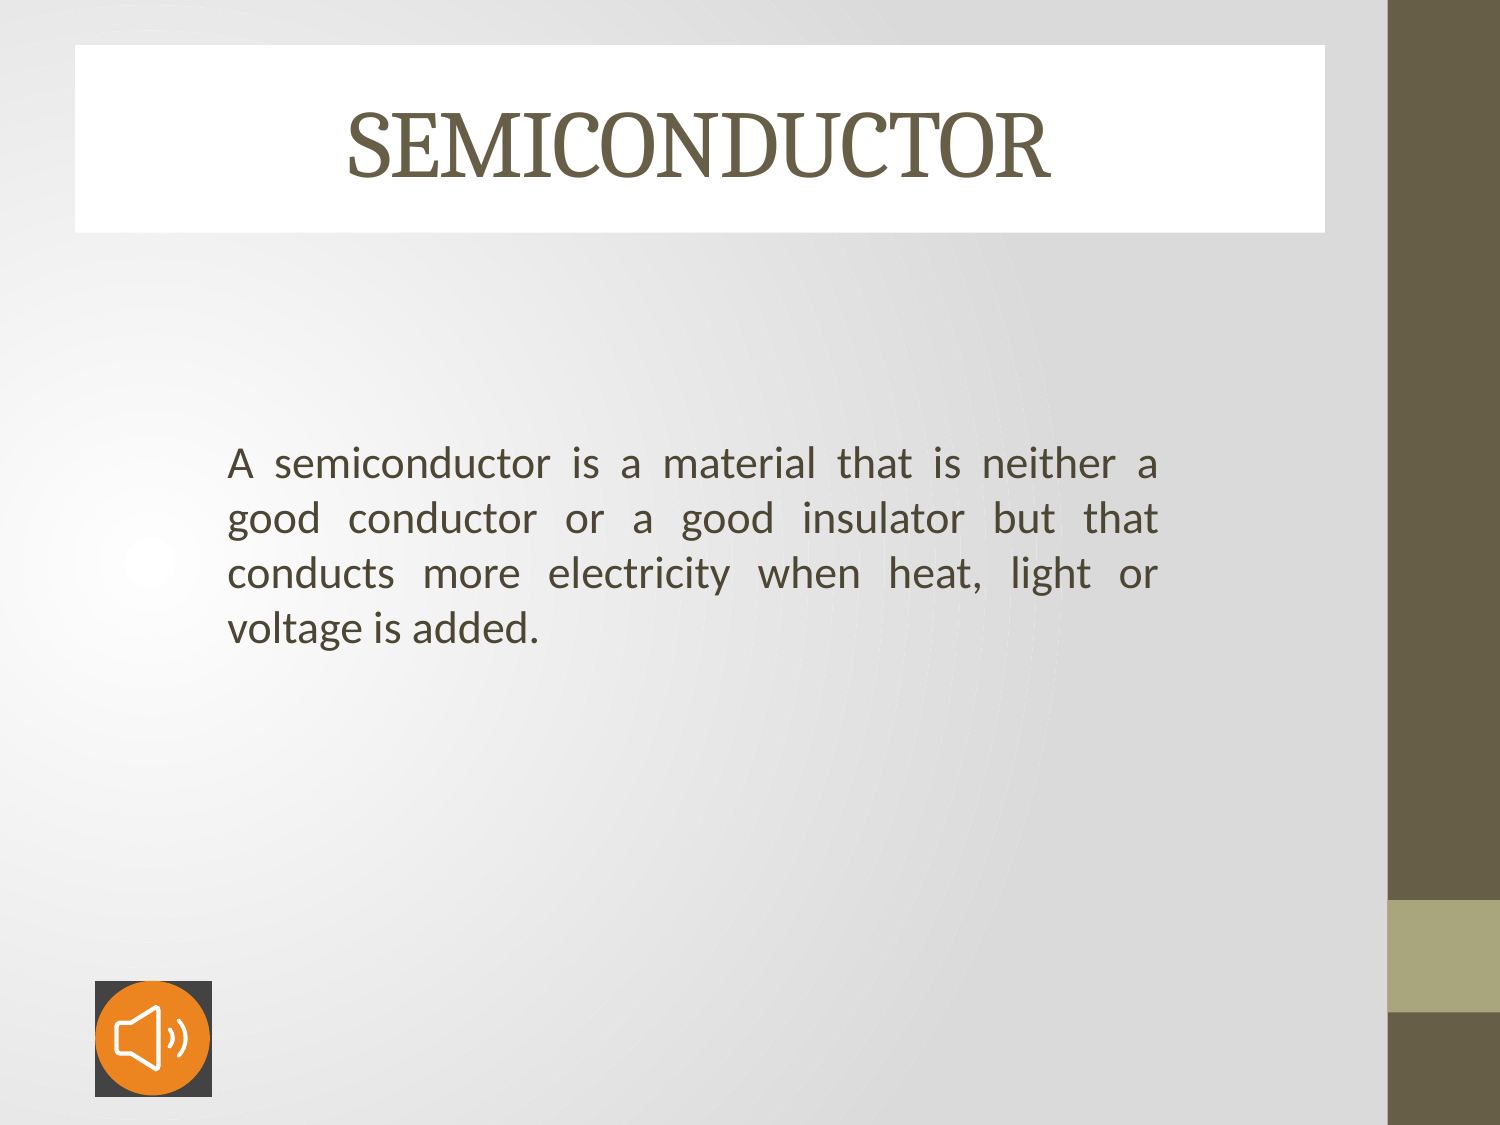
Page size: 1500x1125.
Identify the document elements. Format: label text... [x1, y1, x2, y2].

title SEMICONDUCTOR [75, 45, 1325, 233]
list A semiconductor is a material that is neither a good conductor or a good insulator but that conducts more electricity when heat, light or voltage is added. [212, 425, 1175, 788]
picture [93, 979, 213, 1099]
